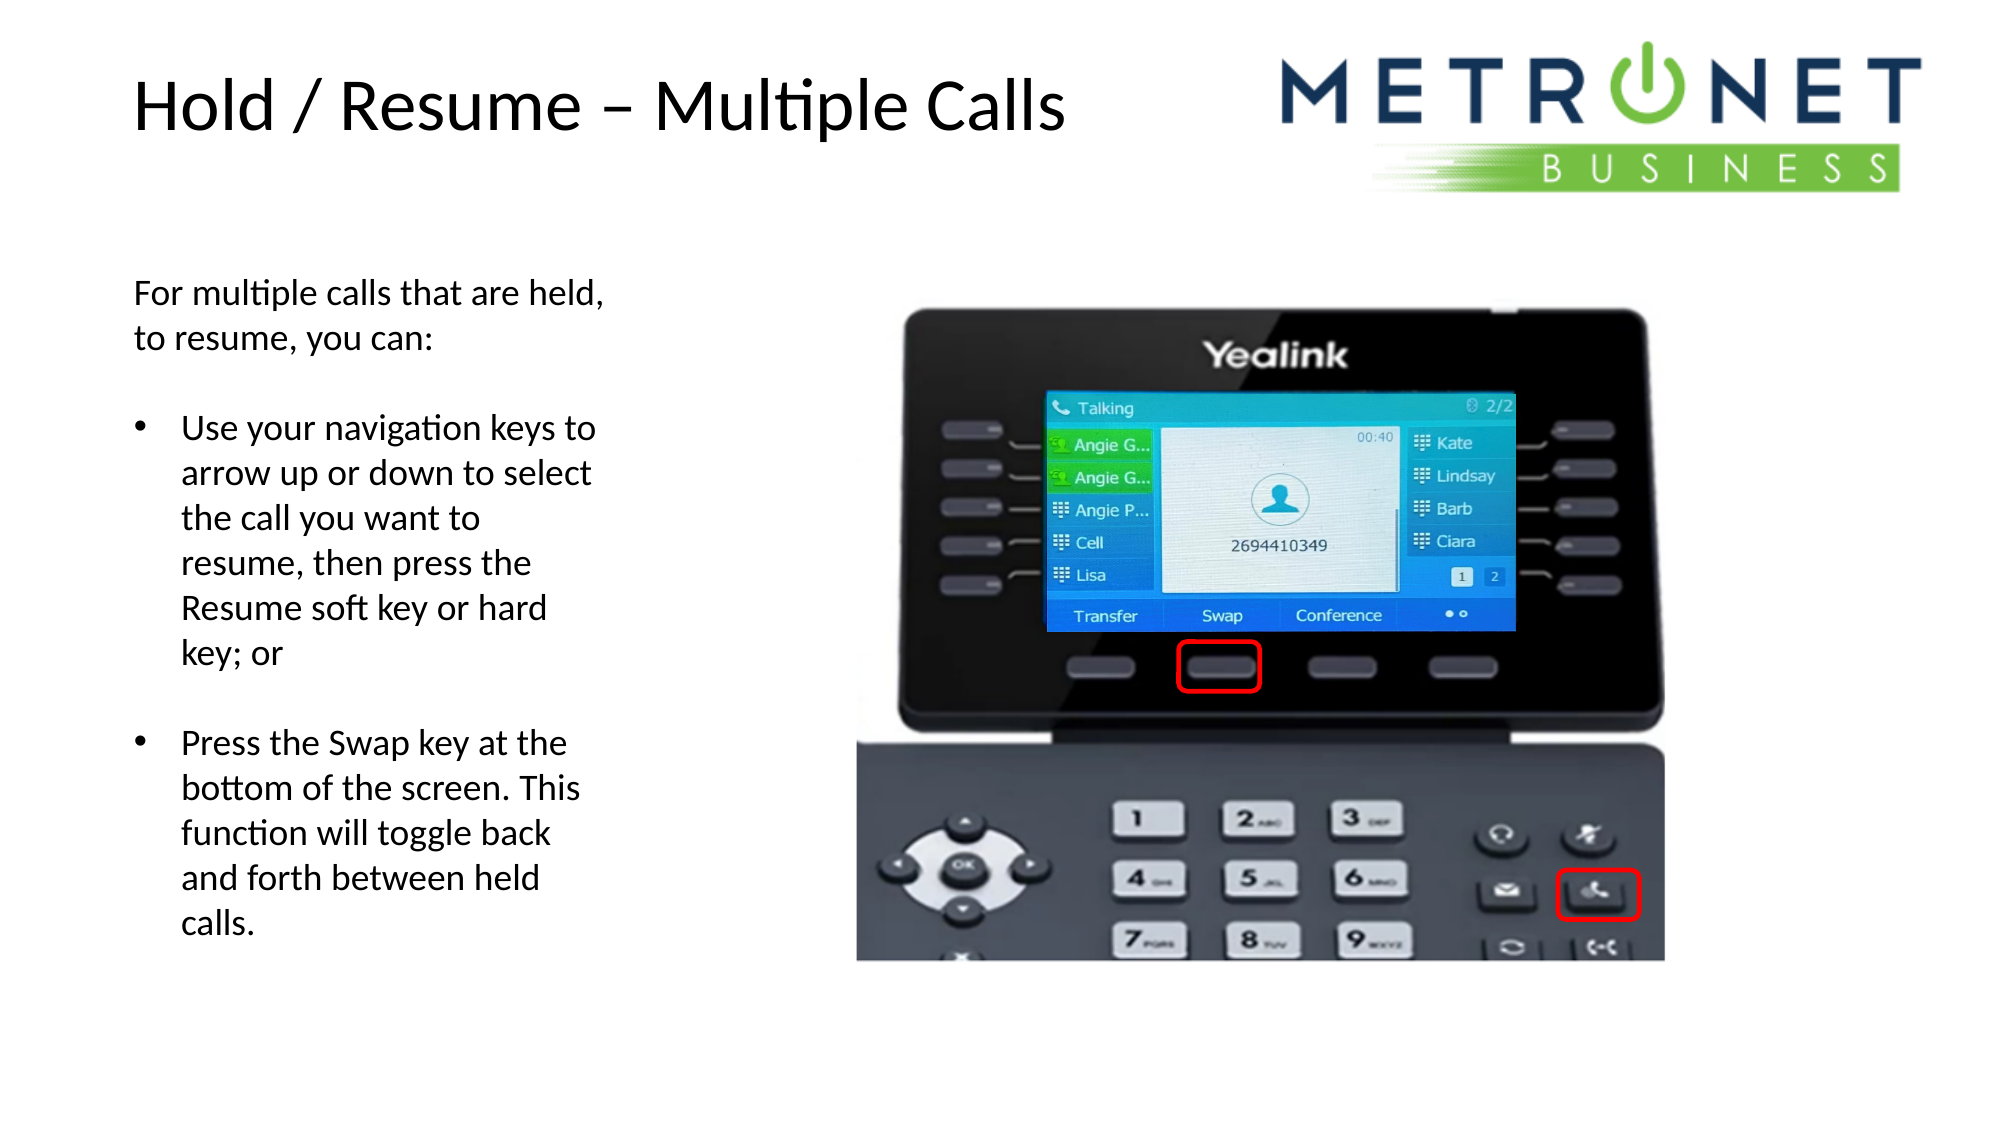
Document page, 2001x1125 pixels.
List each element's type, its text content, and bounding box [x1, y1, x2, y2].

text_box For multiple calls that are held, to resume, you can: Use your navigation keys to arrow up or down to select the call you want to resume, then press the Resume soft key or hard key; or Press the Swap key at the bottom of the screen. This function will toggle back and forth between held calls. [119, 260, 628, 996]
picture [844, 293, 1677, 971]
picture [1262, 37, 1935, 199]
text_box Hold / Resume – Multiple Calls [119, 47, 1082, 153]
